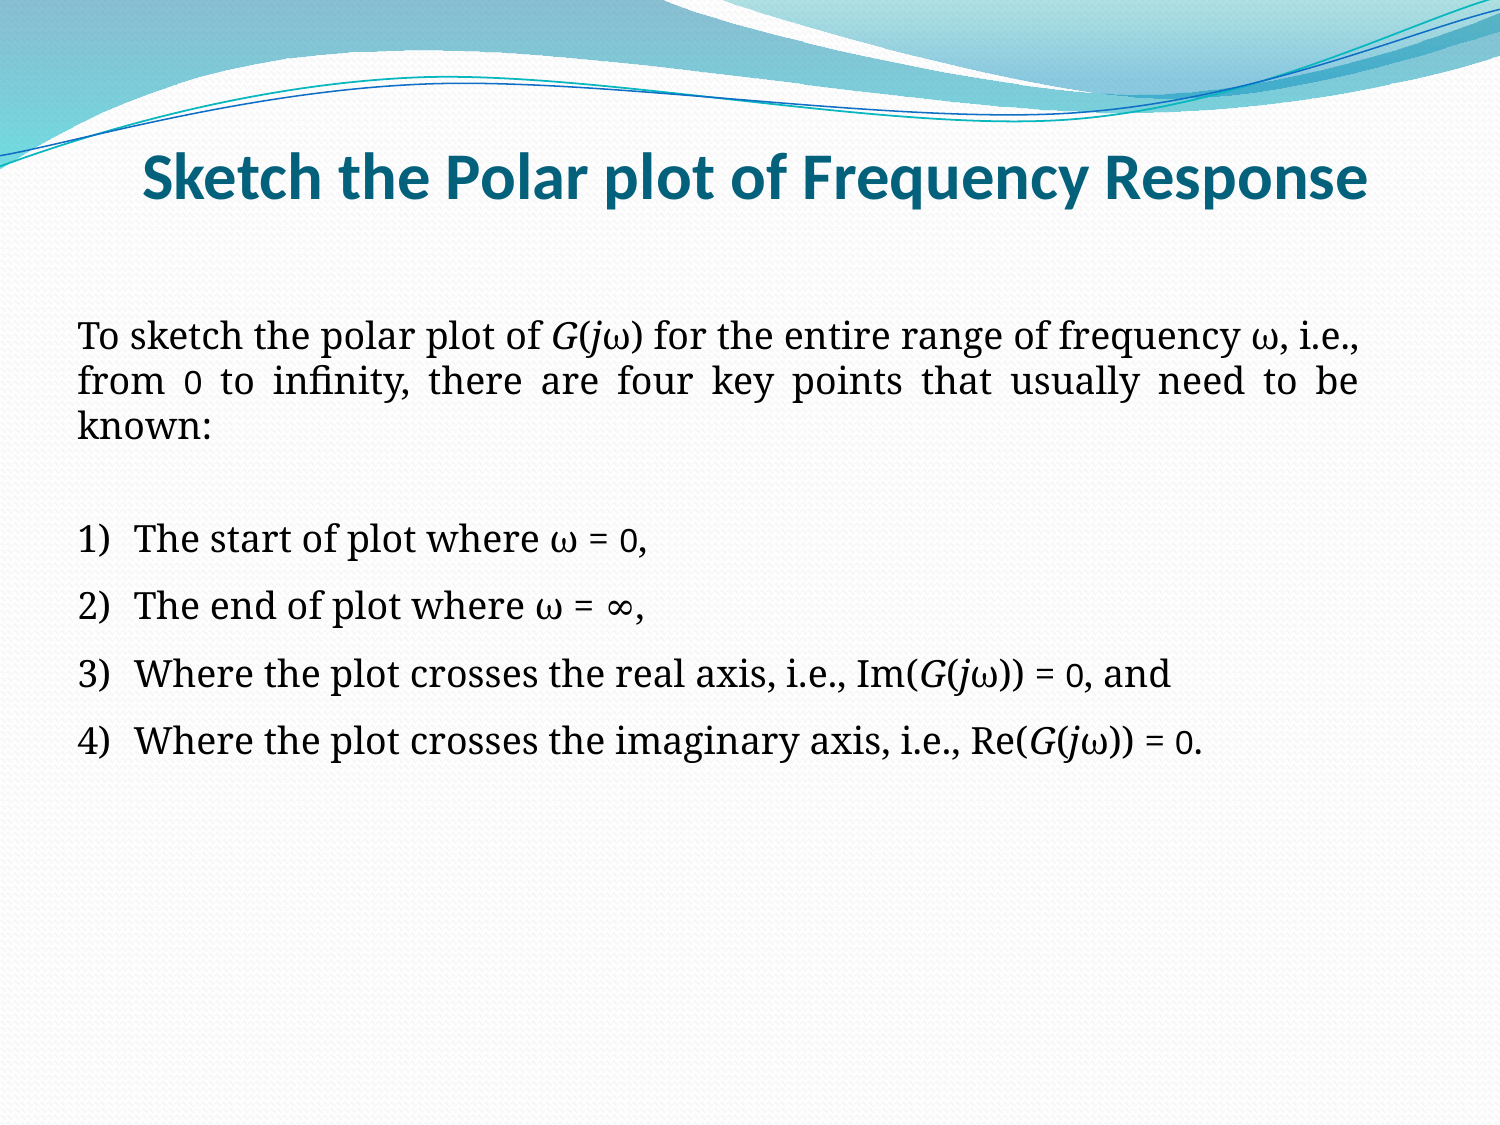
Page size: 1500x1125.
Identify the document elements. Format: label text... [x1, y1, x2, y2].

title Sketch the Polar plot of Frequency Response [75, 115, 1438, 213]
text_box To sketch the polar plot of G(jω) for the entire range of frequency ω, i.e., from 0 to infinity, there are four key points that usually need to be known: The start of plot where ω = 0, The end of plot where ω = ∞, Where the plot crosses the real axis, i.e., Im(G(jω)) = 0, and Where the plot crosses the imaginary axis, i.e., Re(G(jω)) = 0. [62, 304, 1375, 770]
